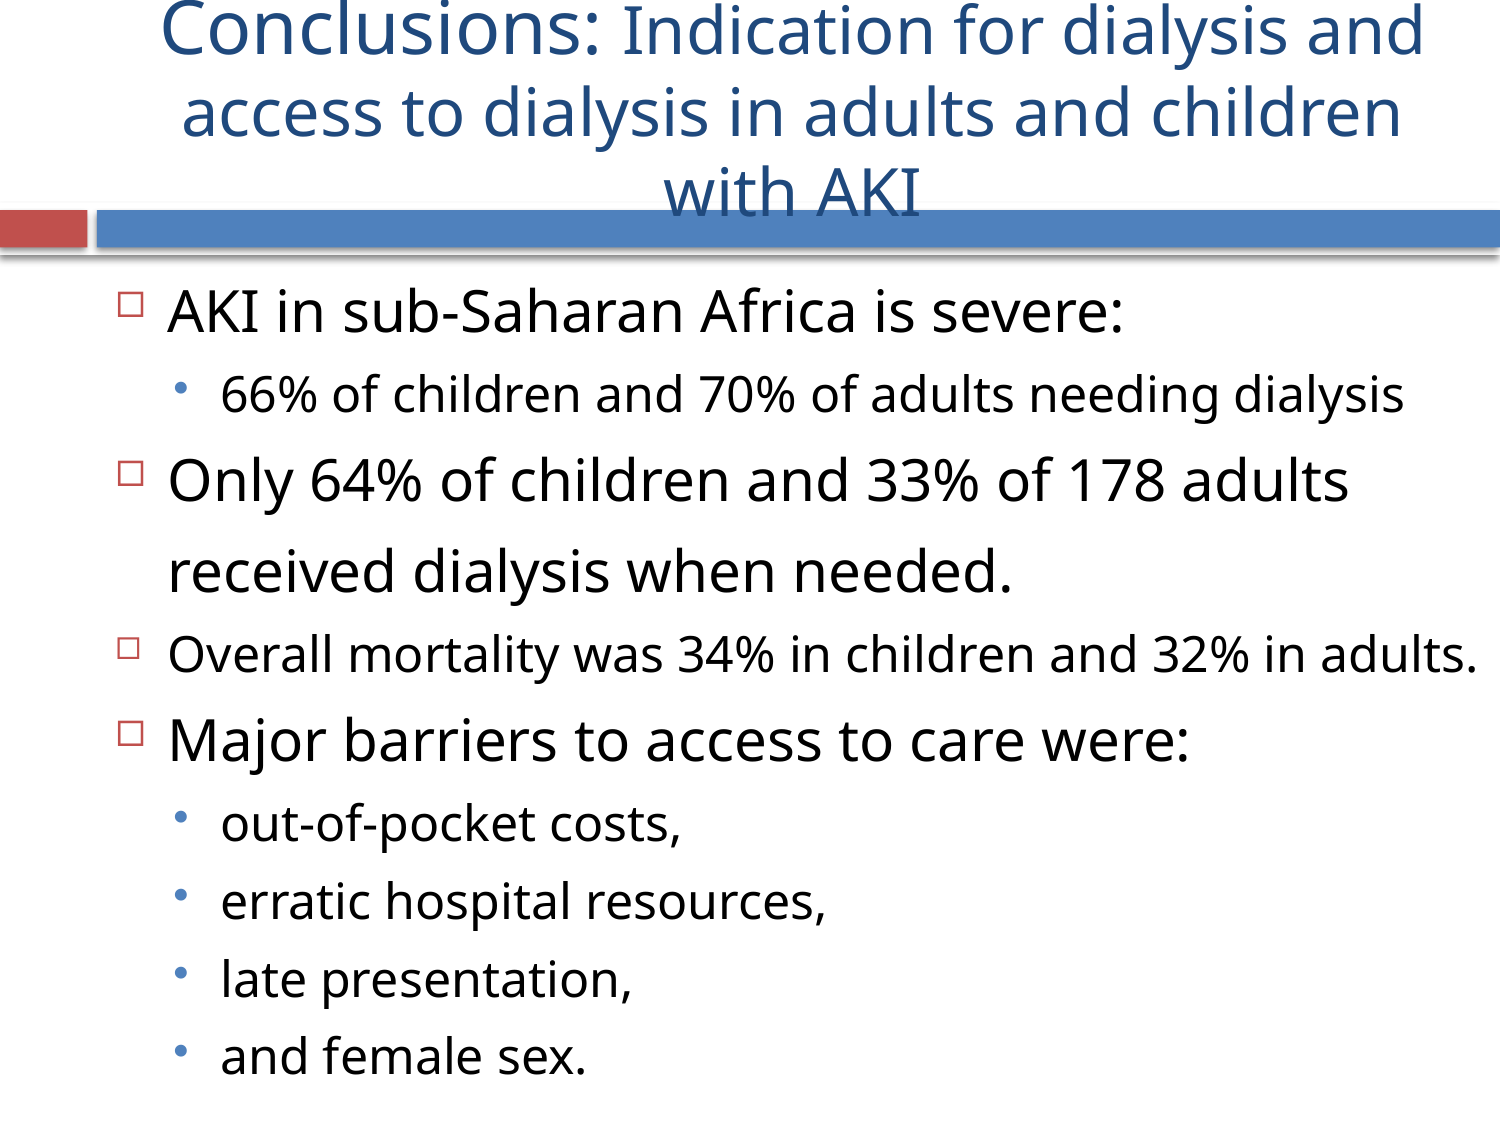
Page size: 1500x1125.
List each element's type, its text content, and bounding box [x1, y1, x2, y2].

list AKI in sub-Saharan Africa is severe: 66% of children and 70% of adults needing dialysis Only 64% of children and 33% of 178 adults received dialysis when needed. Overall mortality was 34% in children and 32% in adults. Major barriers to access to care were: out-of-pocket costs, erratic hospital resources, late presentation, and female sex. [100, 246, 1500, 984]
title Conclusions: Indication for dialysis and access to dialysis in adults and children with AKI [93, 23, 1494, 186]
